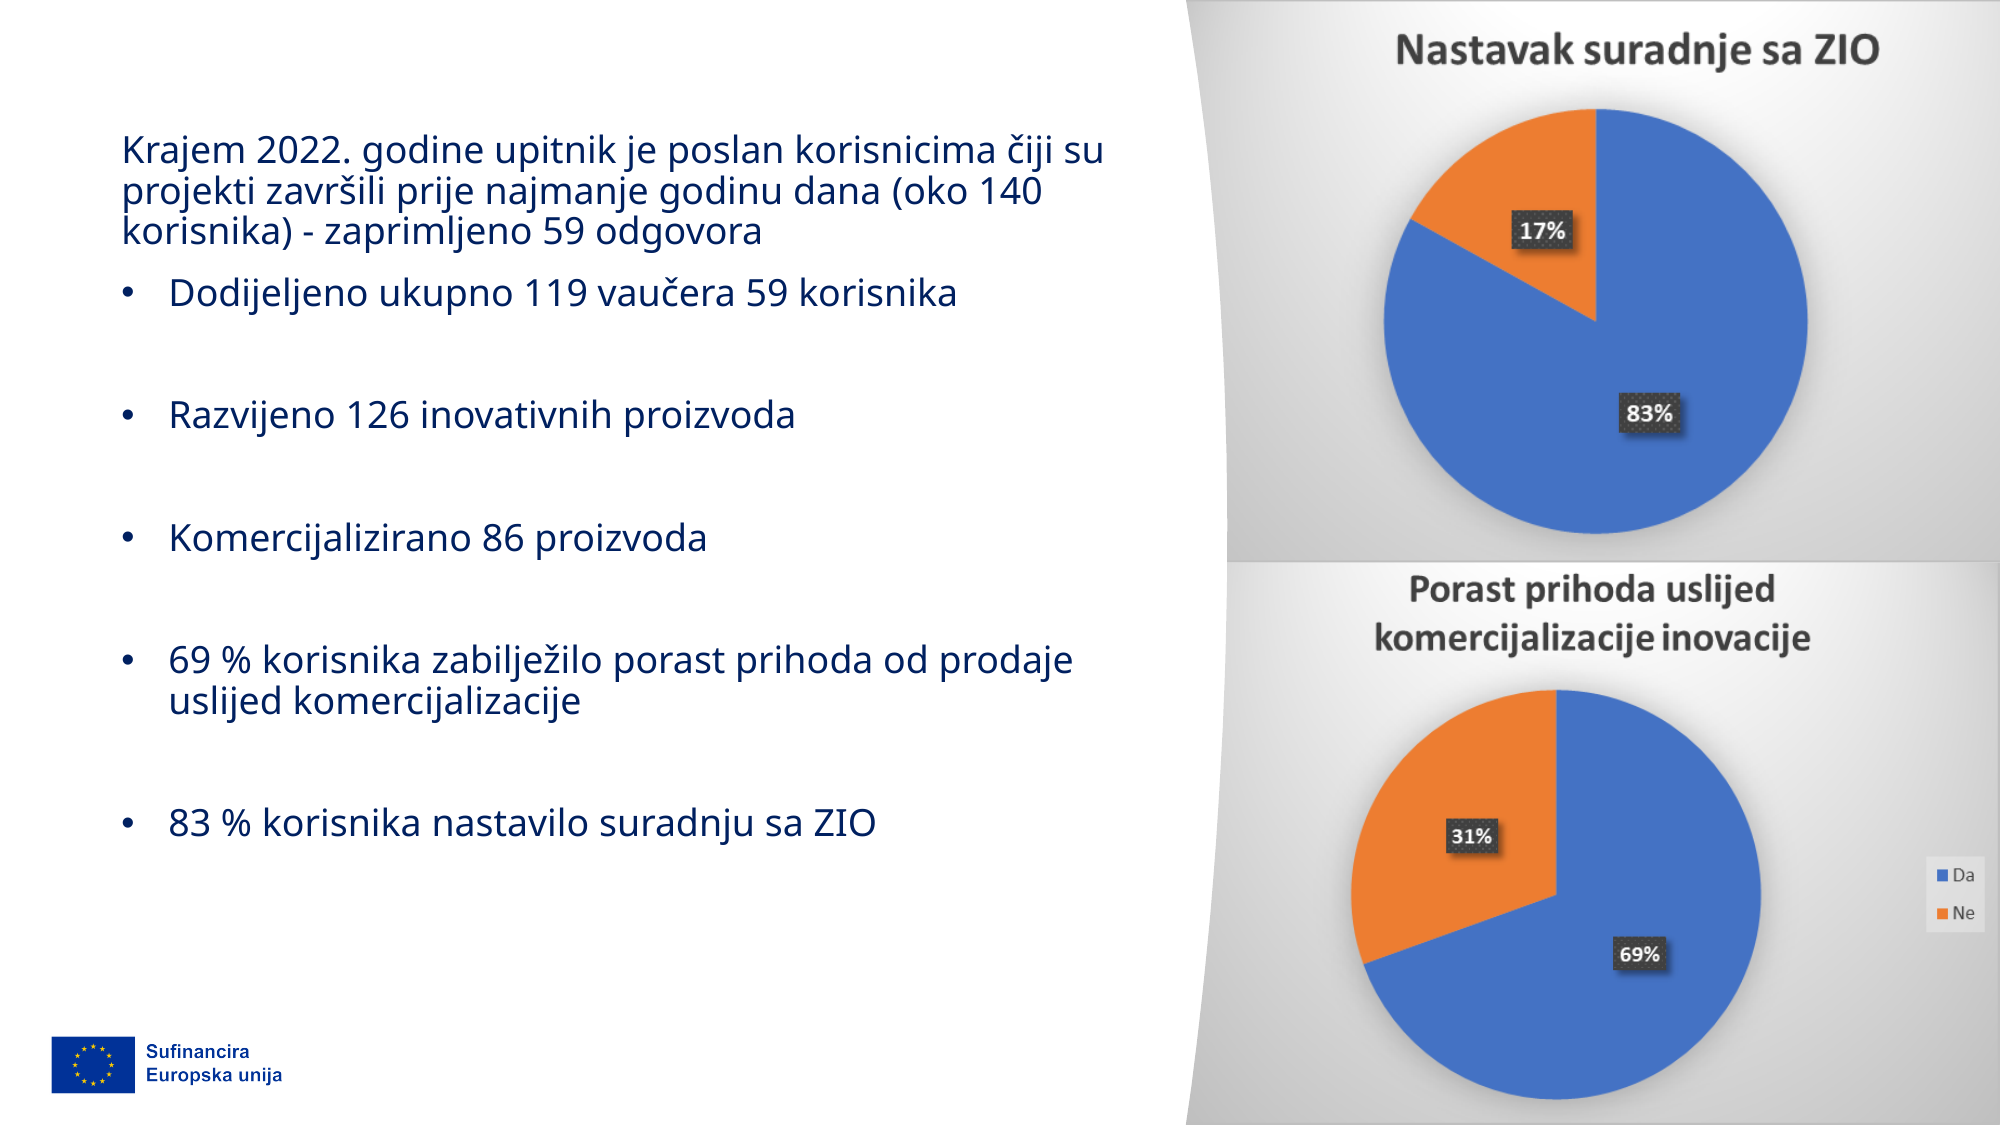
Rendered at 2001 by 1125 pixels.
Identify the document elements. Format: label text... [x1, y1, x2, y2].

list Krajem 2022. godine upitnik je poslan korisnicima čiji su projekti završili prije najmanje godinu dana (oko 140 korisnika) - zaprimljeno 59 odgovora Dodijeljeno ukupno 119 vaučera 59 korisnika Razvijeno 126 inovativnih proizvoda Komercijalizirano 86 proizvoda 69 % korisnika zabilježilo porast prihoda od prodaje uslijed komercijalizacije 83 % korisnika nastavilo suradnju sa ZIO [106, 123, 1151, 1010]
picture [47, 1032, 294, 1098]
picture [1185, 0, 2001, 1125]
